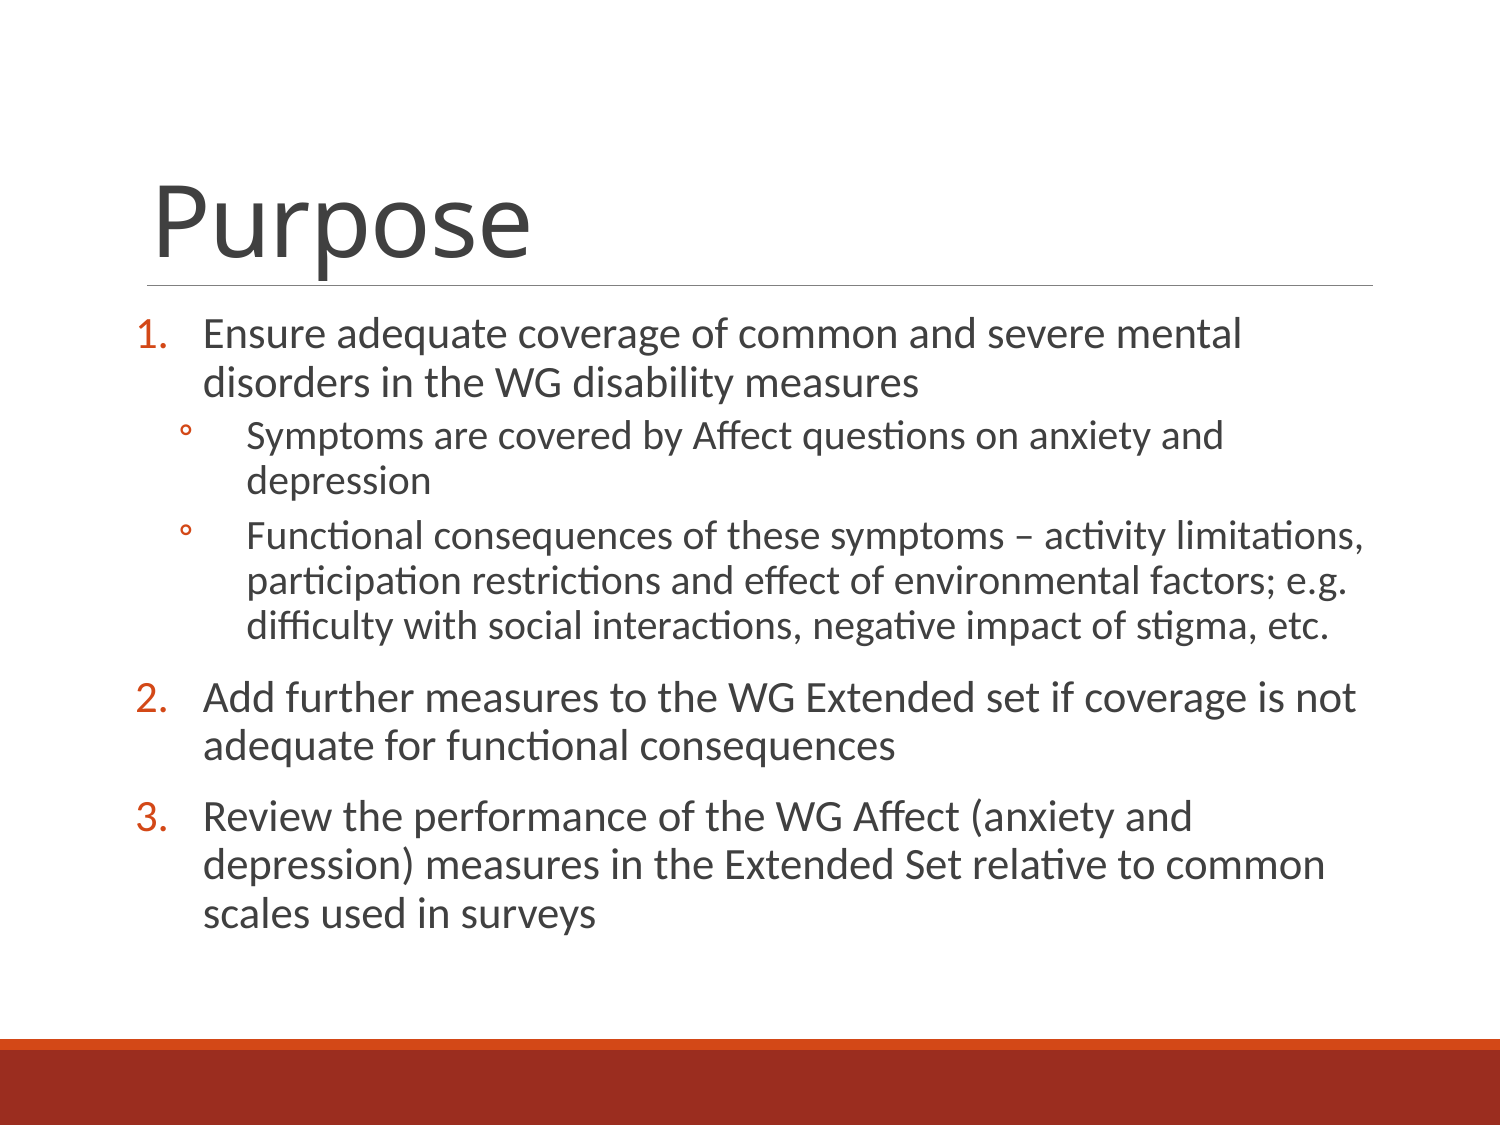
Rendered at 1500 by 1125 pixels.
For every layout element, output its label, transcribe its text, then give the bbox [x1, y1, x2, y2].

title Purpose [135, 47, 1373, 285]
list Ensure adequate coverage of common and severe mental disorders in the WG disability measures Symptoms are covered by Affect questions on anxiety and depression Functional consequences of these symptoms – activity limitations, participation restrictions and effect of environmental factors; e.g. difficulty with social interactions, negative impact of stigma, etc. Add further measures to the WG Extended set if coverage is not adequate for functional consequences Review the performance of the WG Affect (anxiety and depression) measures in the Extended Set relative to common scales used in surveys [135, 302, 1373, 963]
